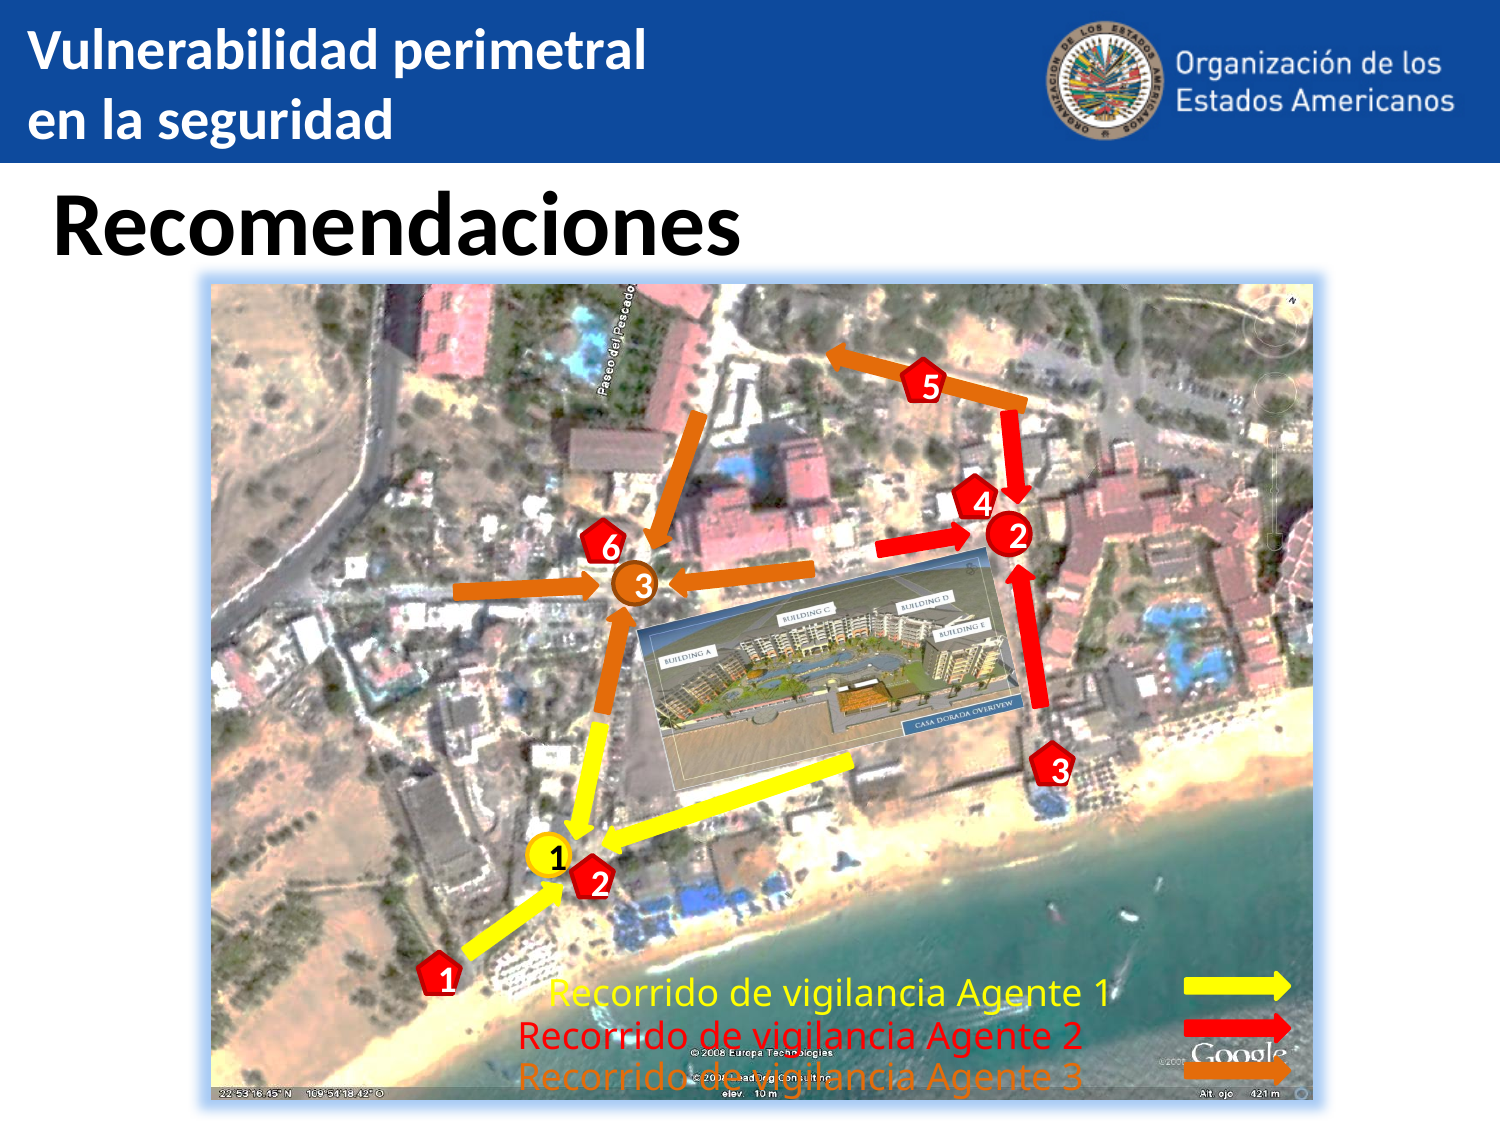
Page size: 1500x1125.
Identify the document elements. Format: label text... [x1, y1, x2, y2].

text_box Recomendaciones [37, 162, 1388, 275]
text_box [211, 284, 1313, 1101]
picture [0, 0, 1500, 163]
text_box Vulnerabilidad perimetral en la seguridad [12, 12, 1025, 150]
